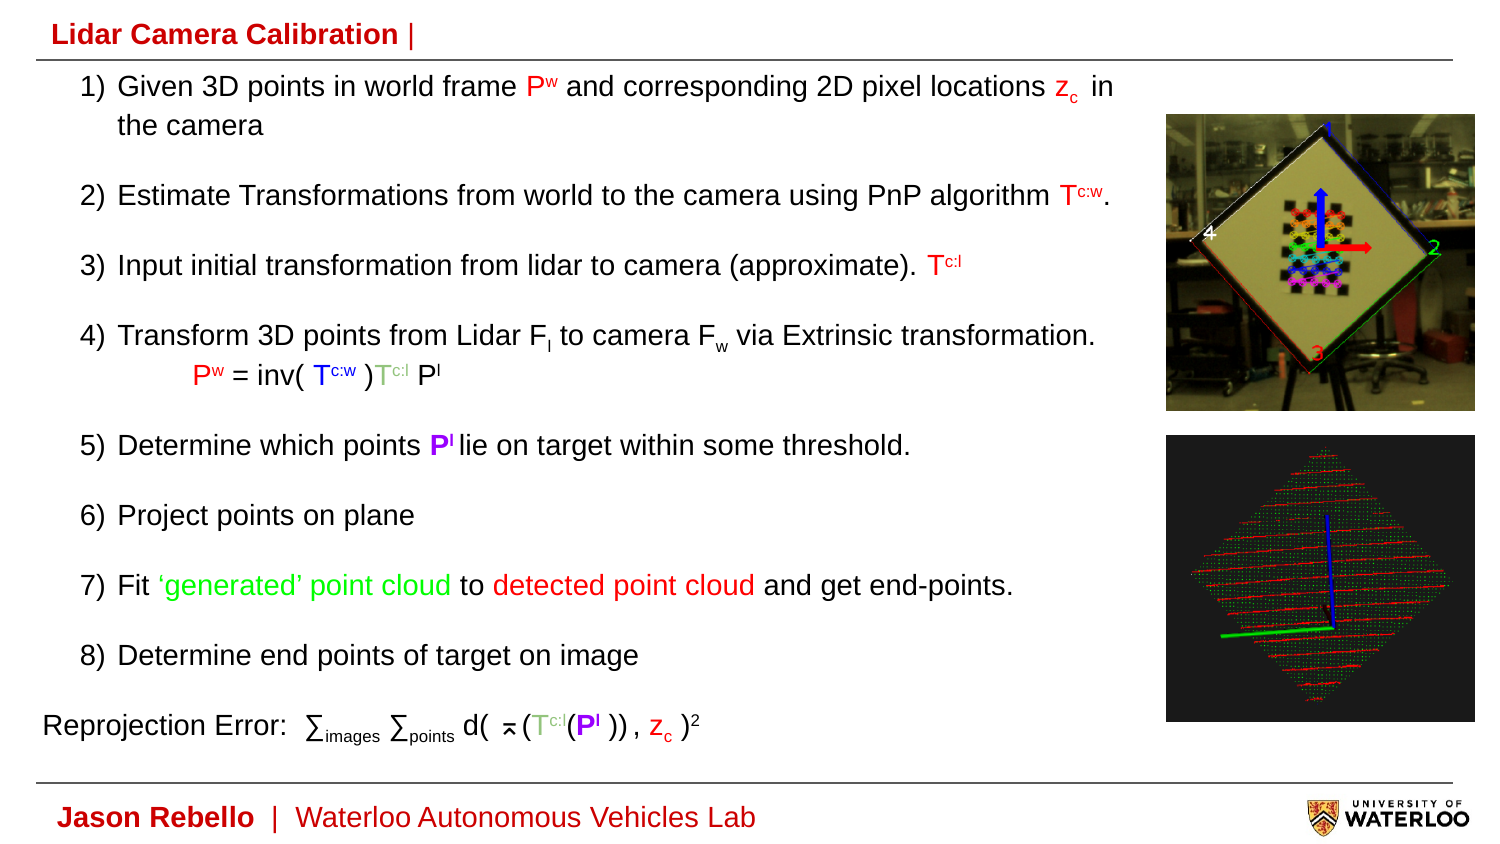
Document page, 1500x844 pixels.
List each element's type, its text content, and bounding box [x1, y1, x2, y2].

picture [1166, 435, 1476, 723]
text_box Lidar Camera Calibration | [36, 0, 1240, 52]
picture [1276, 788, 1500, 844]
text_box Given 3D points in world frame Pw and corresponding 2D pixel locations zc in the camera Estimate Transformations from world to the camera using PnP algorithm Tc:w. Input initial transformation from lidar to camera (approximate). Tc:l Transform 3D points from Lidar Fl to camera Fw via Extrinsic transformation. Pw = inv( Tc:w )Tc:l Pl Determine which points Pl lie on target within some threshold. Project points on plane Fit ‘generated’ point cloud to detected point cloud and get end-points. Determine end points of target on image Reprojection Error: ∑images ∑points d( ⌅(Tc:l(Pl )) , zc )2 [27, 51, 1142, 741]
picture [1166, 114, 1476, 412]
text_box Jason Rebello | Waterloo Autonomous Vehicles Lab [41, 792, 851, 835]
